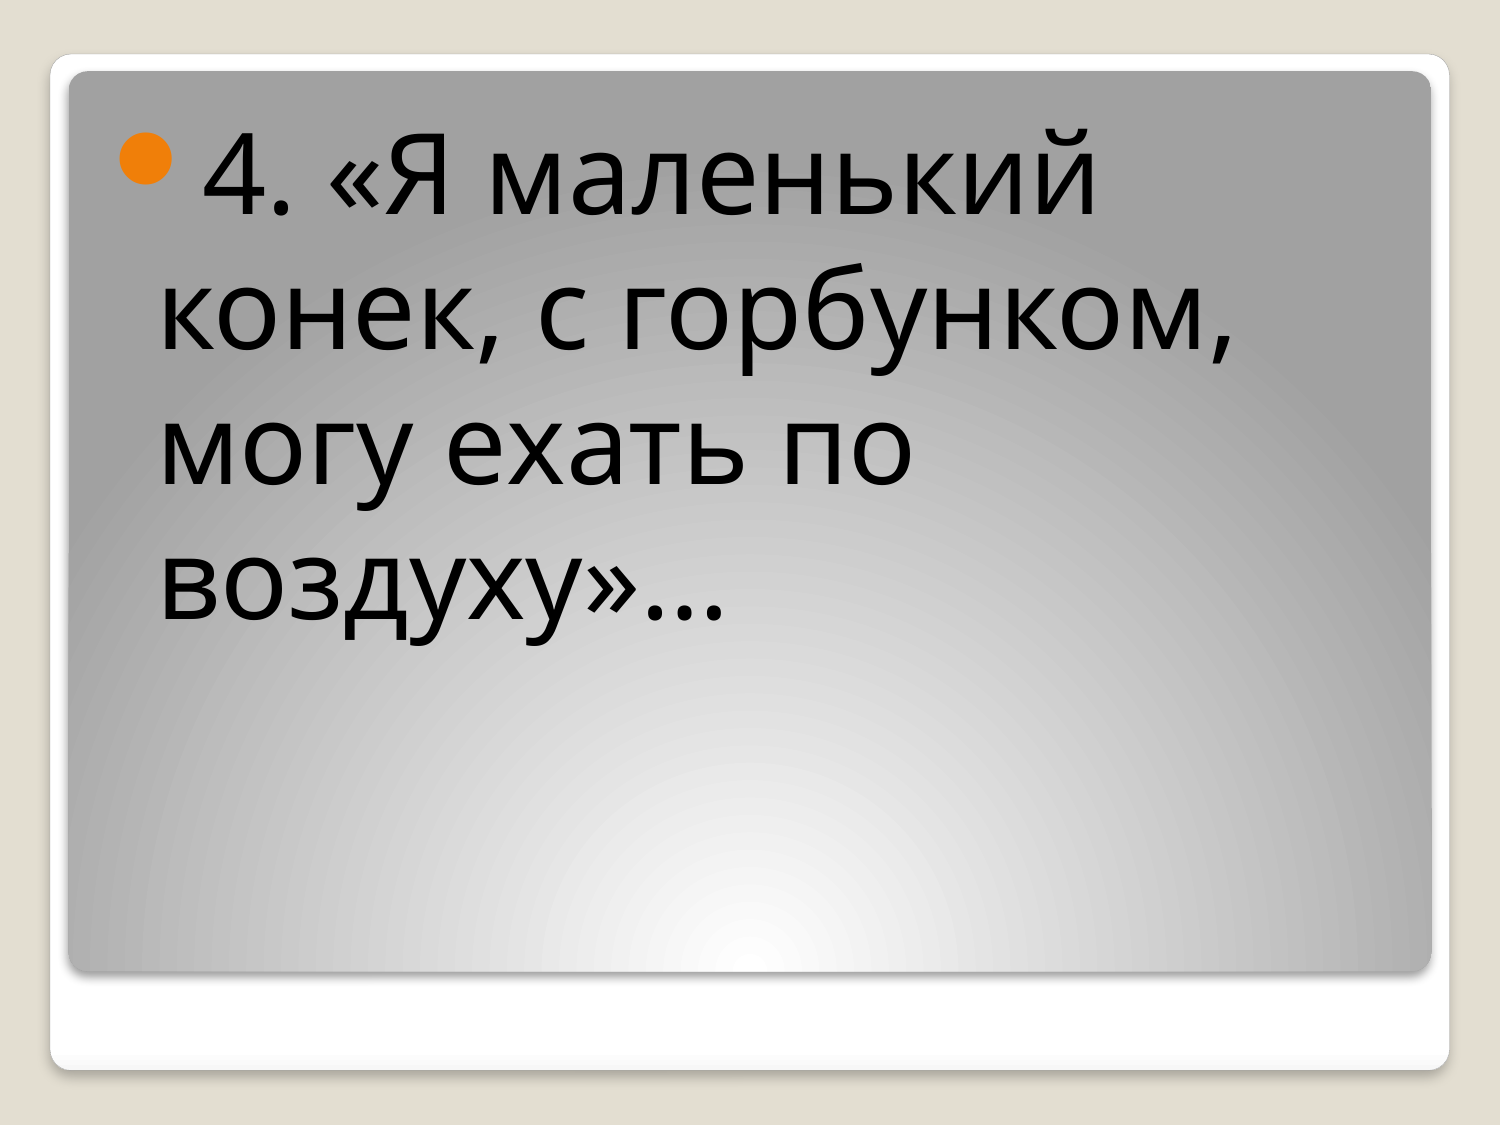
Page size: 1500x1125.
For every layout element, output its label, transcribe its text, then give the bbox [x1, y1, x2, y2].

list 4. «Я маленький конек, с горбунком, могу ехать по воздуху»… [82, 86, 1425, 774]
